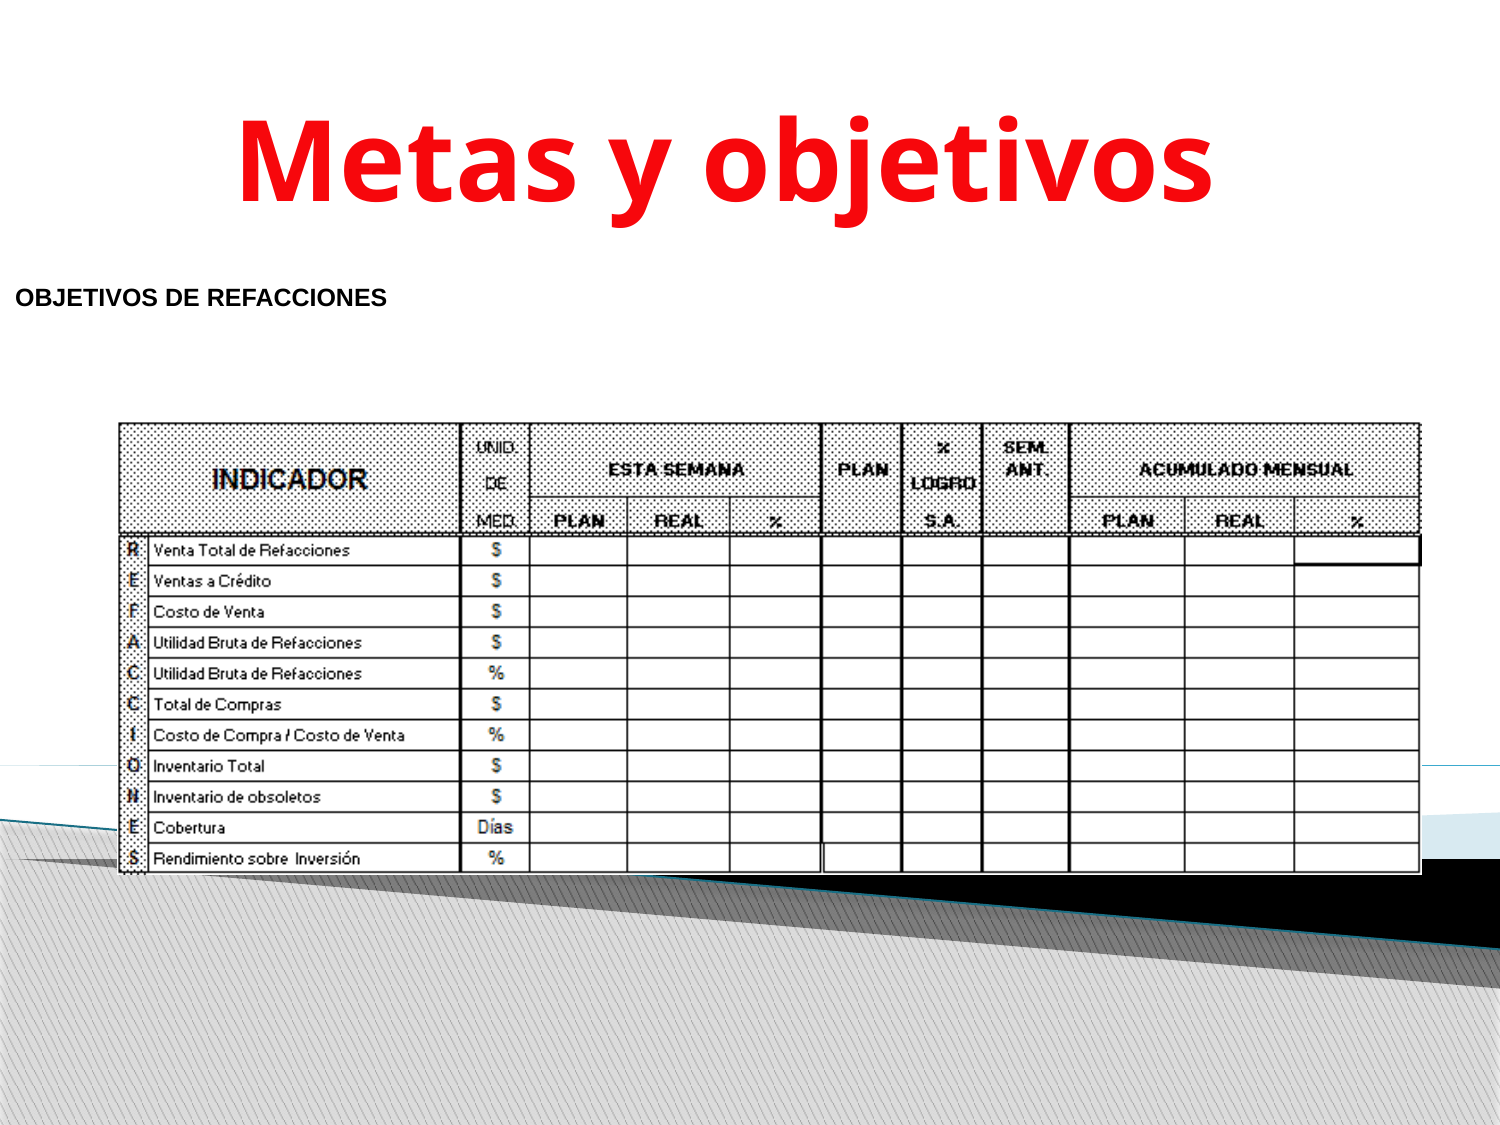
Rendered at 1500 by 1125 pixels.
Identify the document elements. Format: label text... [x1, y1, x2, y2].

text_box Metas y objetivos [219, 81, 1232, 232]
picture [0, 421, 1500, 989]
text_box OBJETIVOS DE REFACCIONES [0, 273, 528, 364]
